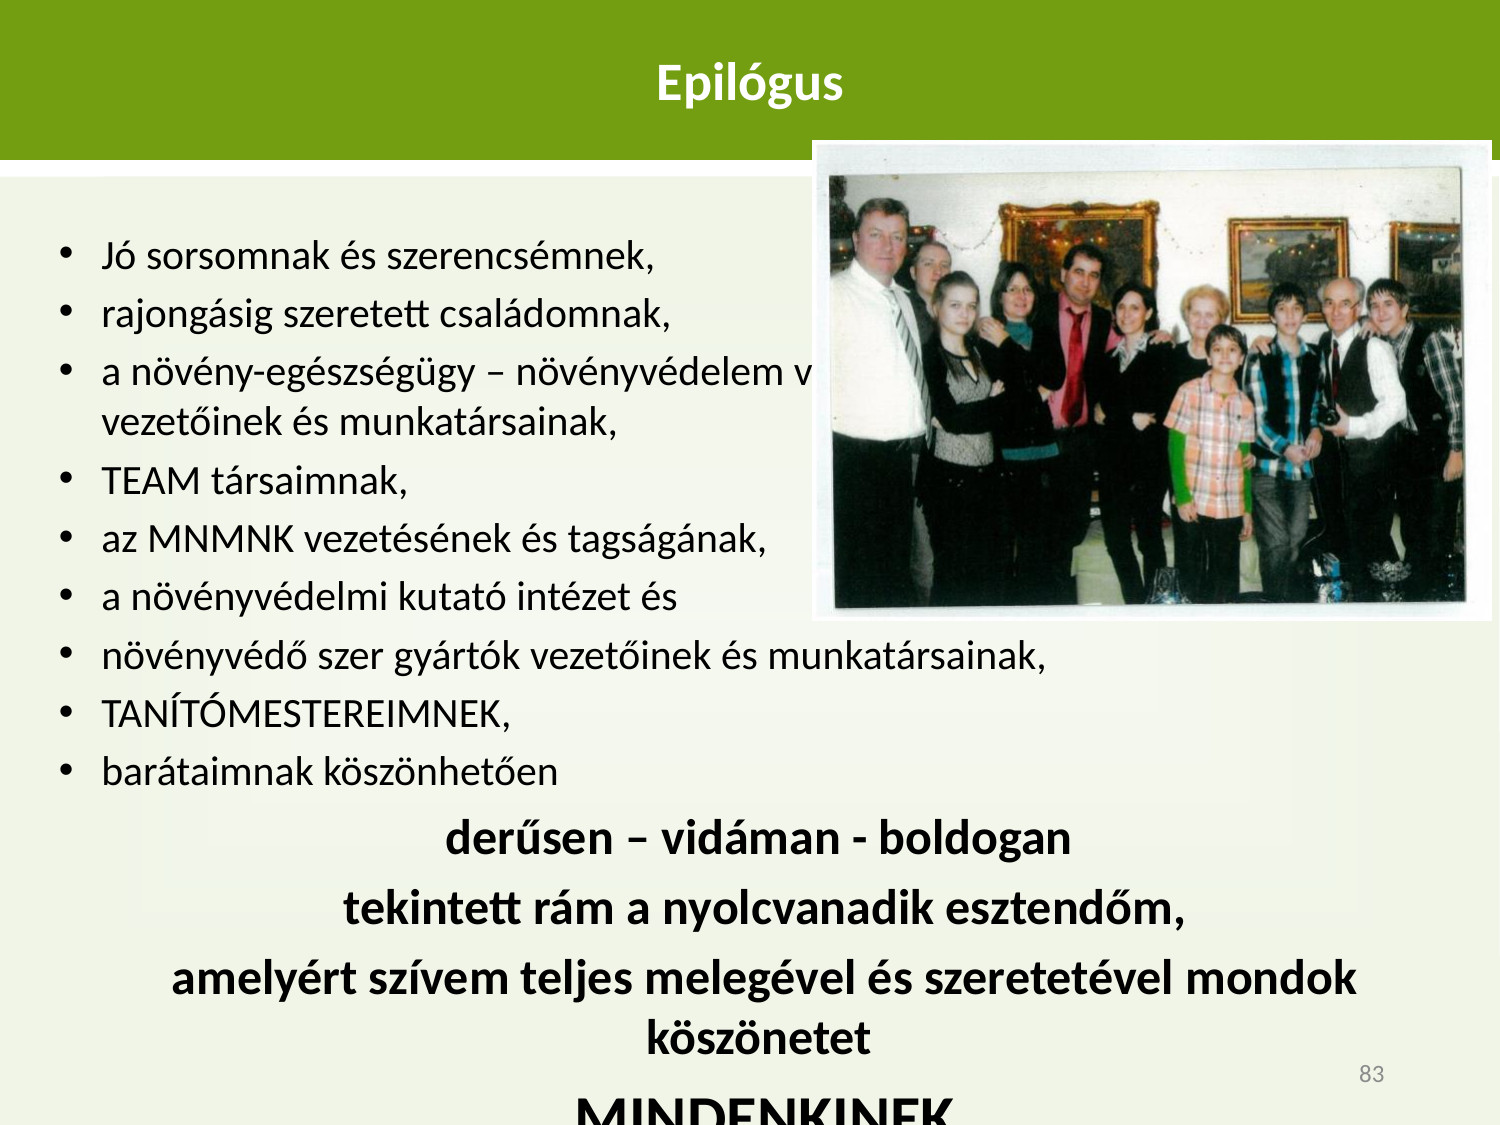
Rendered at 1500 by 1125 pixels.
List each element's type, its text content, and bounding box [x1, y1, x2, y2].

slide_number 83 [1074, 1042, 1400, 1103]
list Jó sorsomnak és szerencsémnek, rajongásig szeretett családomnak, a növény-egészségügy – növényvédelem vezetésének és vezetőinek és munkatársainak, TEAM társaimnak, az MNMNK vezetésének és tagságának, a növényvédelmi kutató intézet és növényvédő szer gyártók vezetőinek és munkatársainak, TANÍTÓMESTEREIMNEK, barátaimnak köszönhetően derűsen – vidáman - boldogan tekintett rám a nyolcvanadik esztendőm, amelyért szívem teljes melegével és szeretetével mondok köszönetet MINDENKINEK [41, 219, 1459, 1012]
title Epilógus [0, 0, 1500, 160]
picture [811, 140, 1492, 621]
